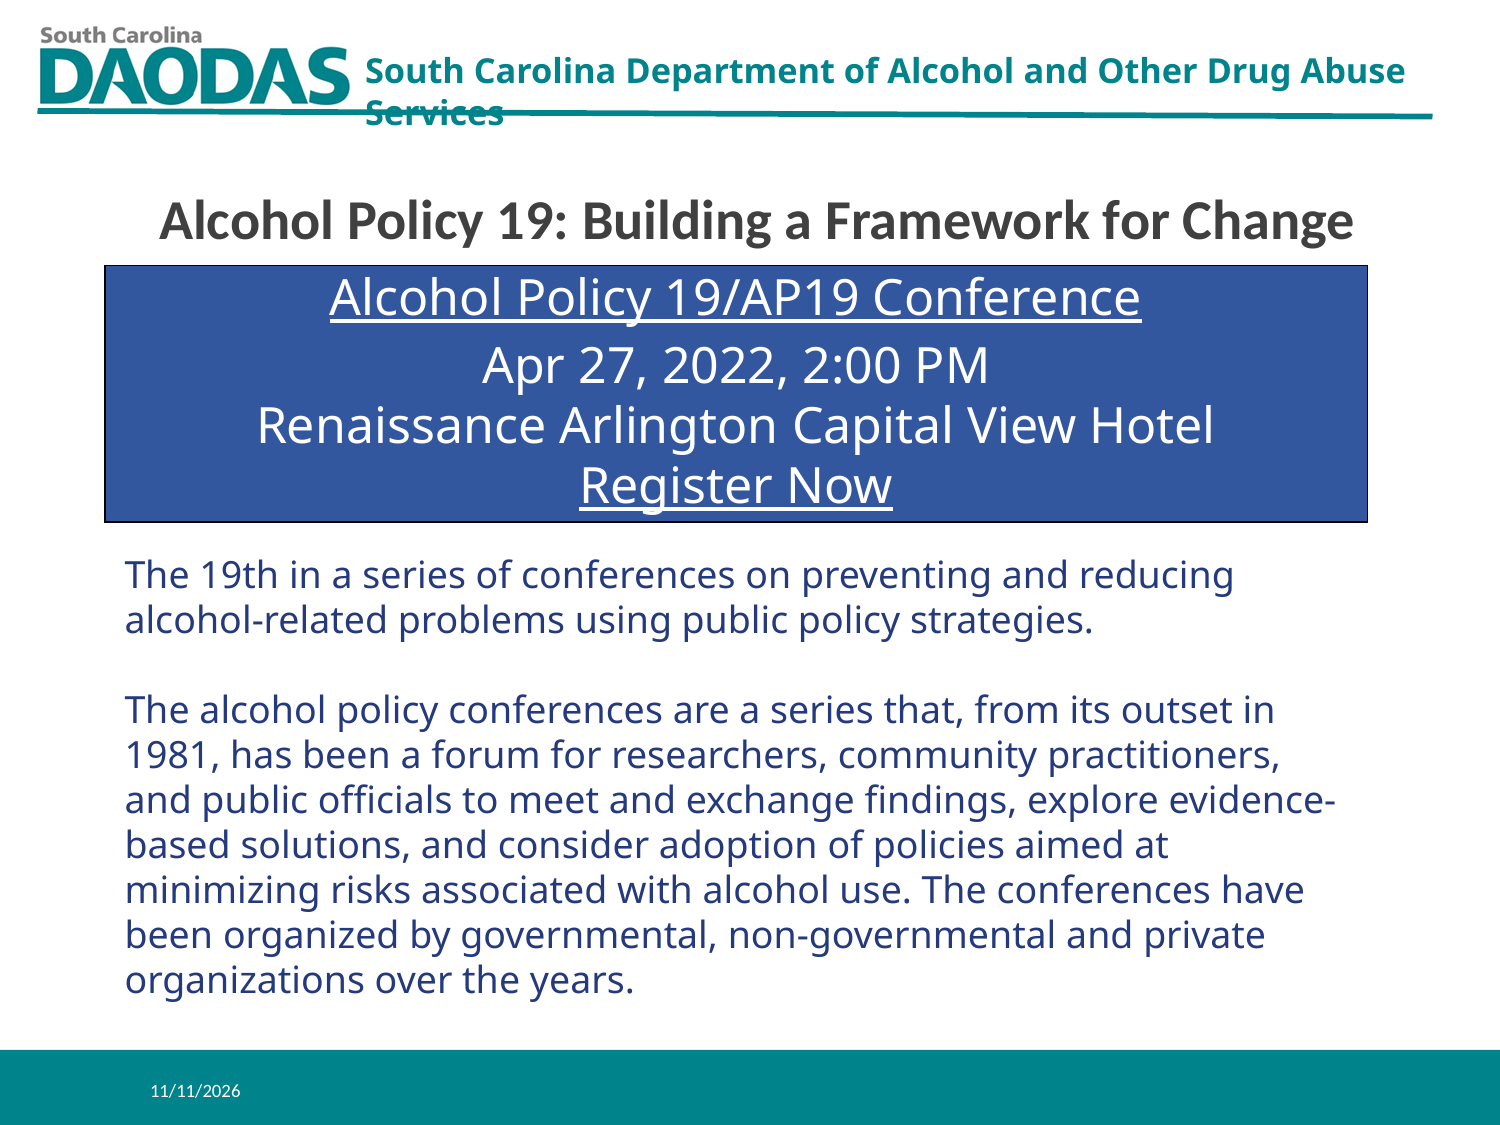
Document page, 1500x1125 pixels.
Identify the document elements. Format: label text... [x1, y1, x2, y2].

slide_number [135, 1059, 440, 1120]
list Alcohol Policy 19: Building a Framework for Change [99, 183, 1401, 1002]
picture [37, 24, 351, 106]
text_box Alcohol Policy 19/AP19 Conference Apr 27, 2022, 2:00 PM Renaissance Arlington Capital View Hotel Register Now [104, 265, 1368, 522]
text_box The 19th in a series of conferences on preventing and reducing alcohol-related problems using public policy strategies. ​ The alcohol policy conferences are a series that, from its outset in 1981, has been a forum for researchers, community practitioners, and public officials to meet and exchange findings, explore evidence-based solutions, and consider adoption of policies aimed at minimizing risks associated with alcohol use. The conferences have been organized by governmental, non-governmental and private organizations over the years. [109, 543, 1373, 1009]
